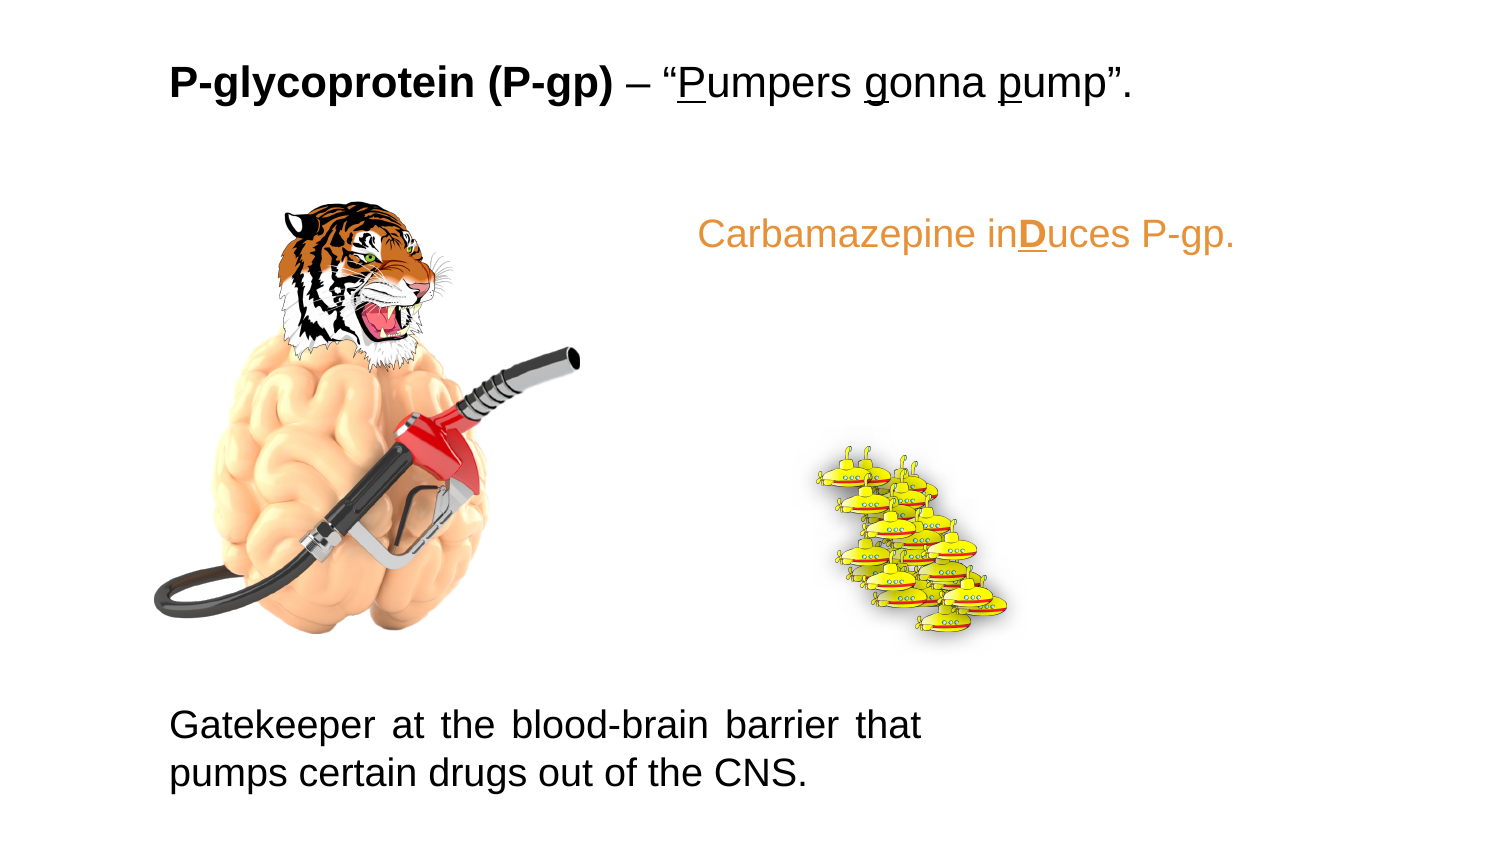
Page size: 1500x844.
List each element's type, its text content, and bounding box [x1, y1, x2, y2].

text_box Gatekeeper at the blood-brain barrier that pumps certain drugs out of the CNS. [154, 684, 938, 740]
text_box Carbamazepine inDuces P-gp. [682, 193, 1466, 249]
text_box P-glycoprotein (P-gp) – “Pumpers gonna pump”. [154, 39, 1377, 95]
picture [816, 446, 1007, 632]
picture [153, 194, 580, 634]
